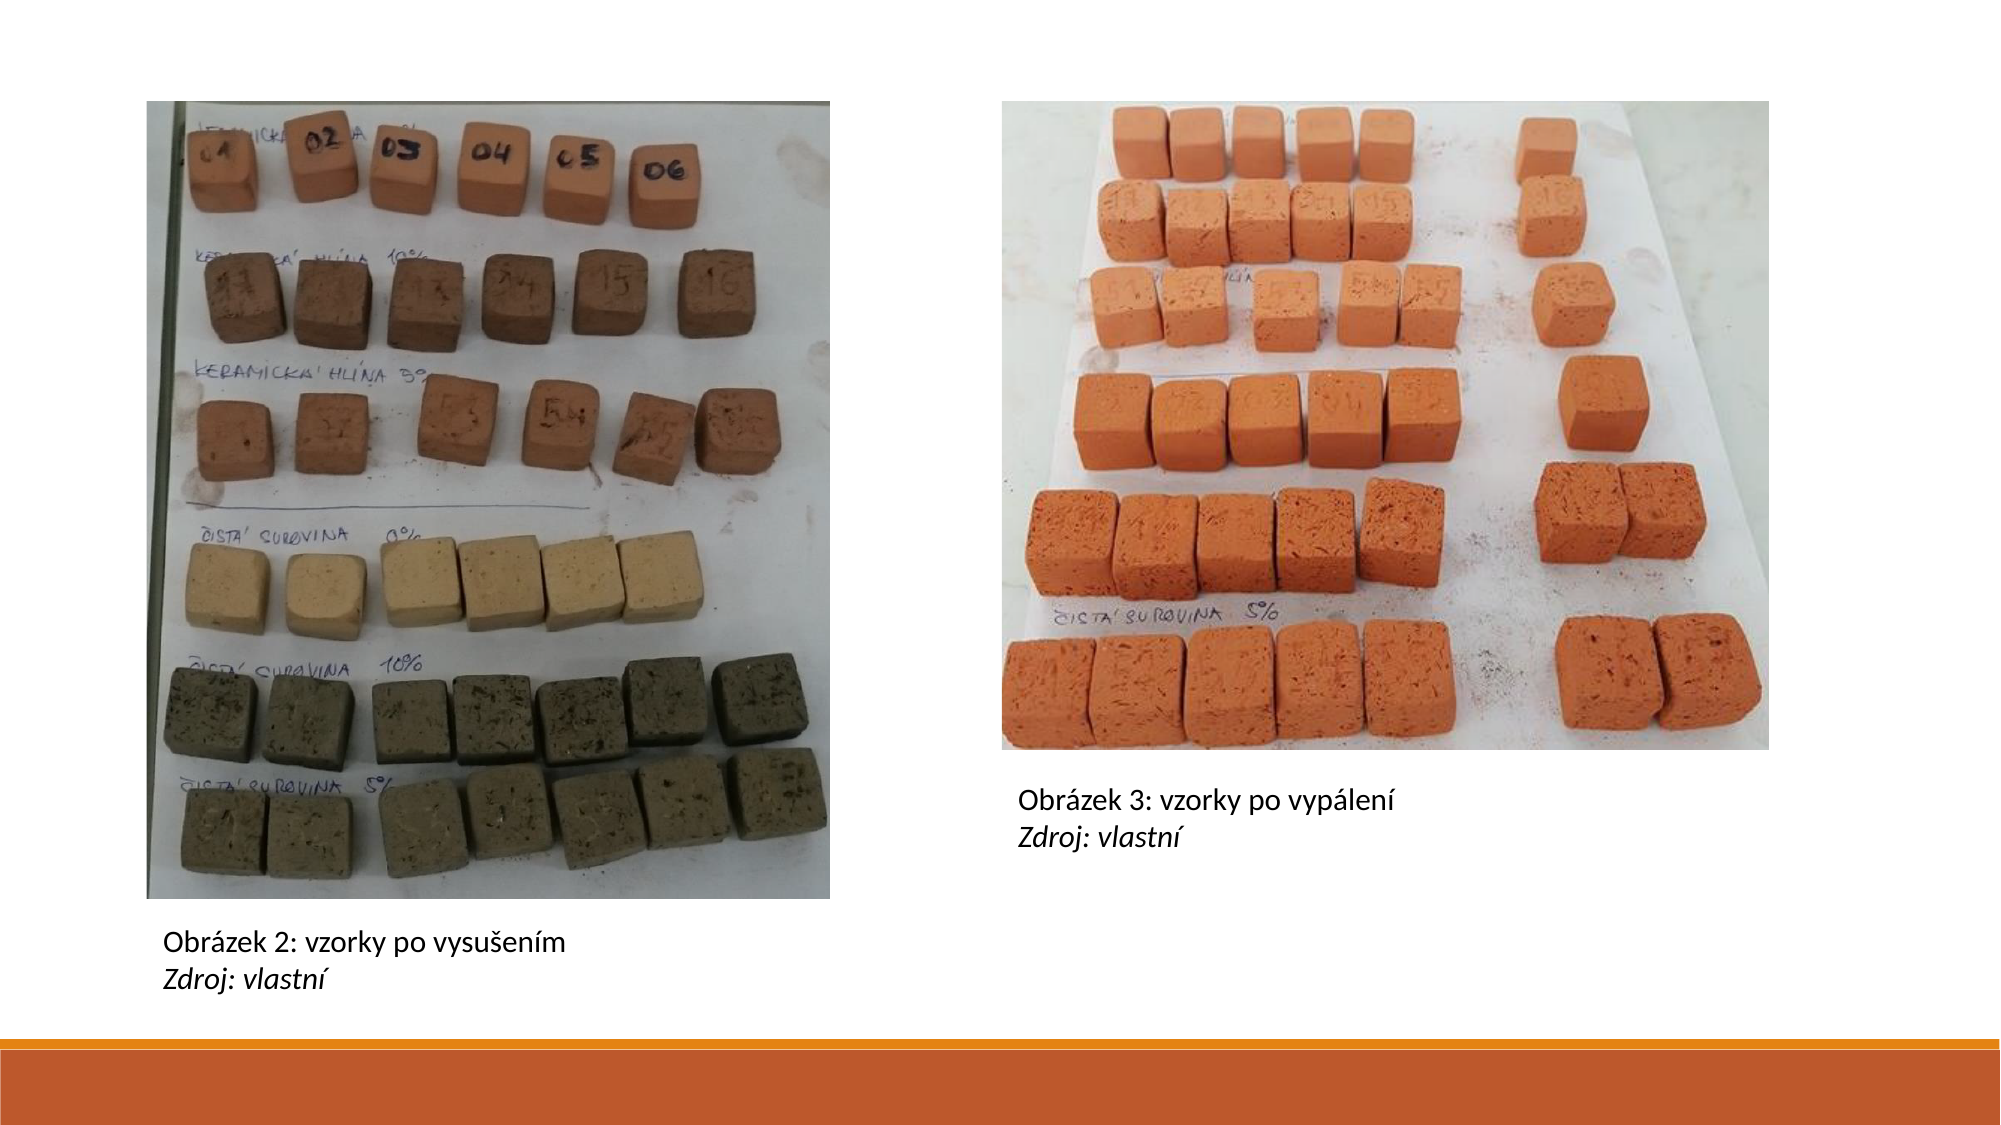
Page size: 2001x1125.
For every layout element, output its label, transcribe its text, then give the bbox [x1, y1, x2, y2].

picture [1001, 101, 1770, 751]
text_box Obrázek 3: vzorky po vypálení Zdroj: vlastní [1003, 771, 1411, 862]
text_box Obrázek 2: vzorky po vysušením Zdroj: vlastní [148, 913, 582, 1003]
picture [146, 101, 831, 899]
